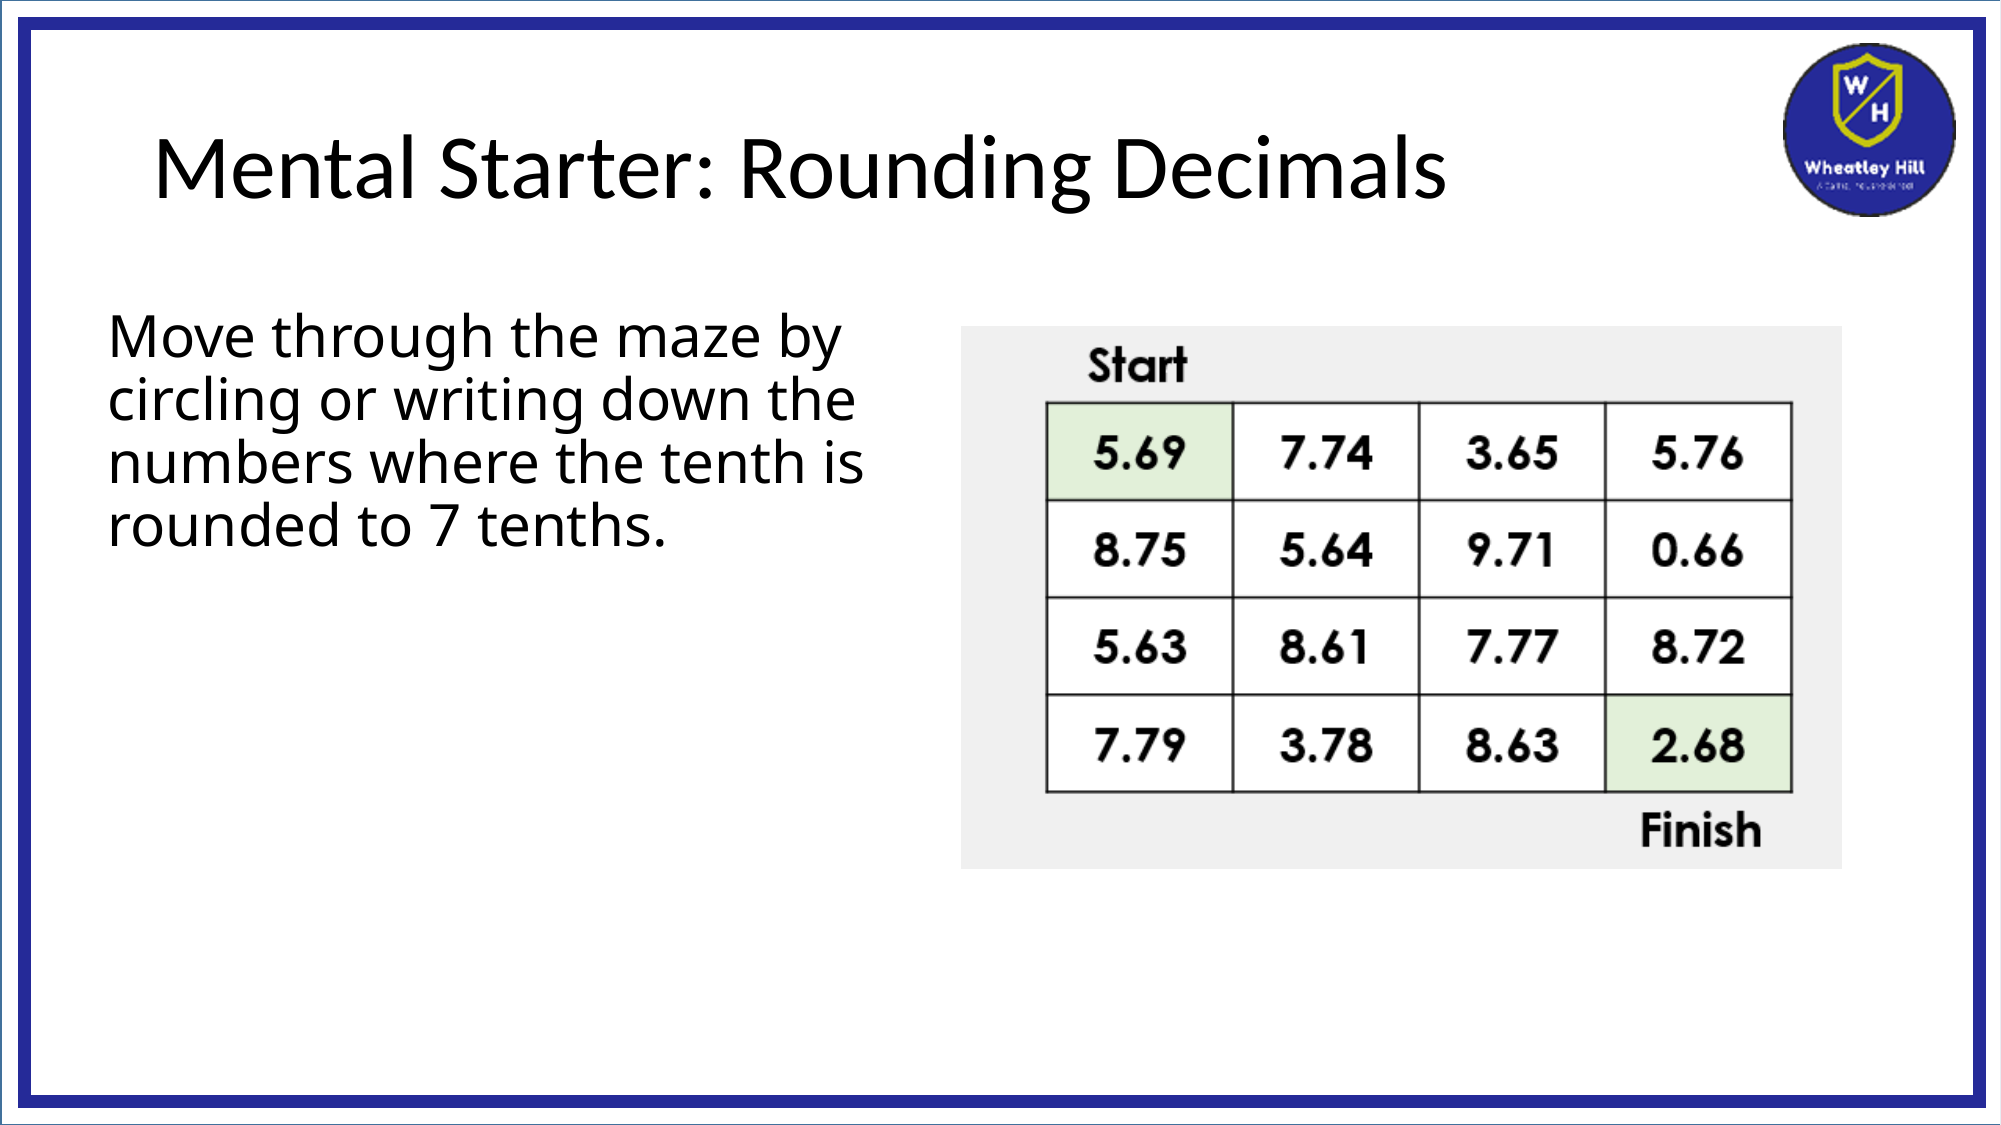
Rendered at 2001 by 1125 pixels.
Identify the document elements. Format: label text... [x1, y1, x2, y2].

picture [0, 0, 2001, 1125]
title Mental Starter: Rounding Decimals [137, 59, 1863, 278]
list Move through the maze by circling or writing down the numbers where the tenth is rounded to 7 tenths. [92, 299, 933, 1014]
